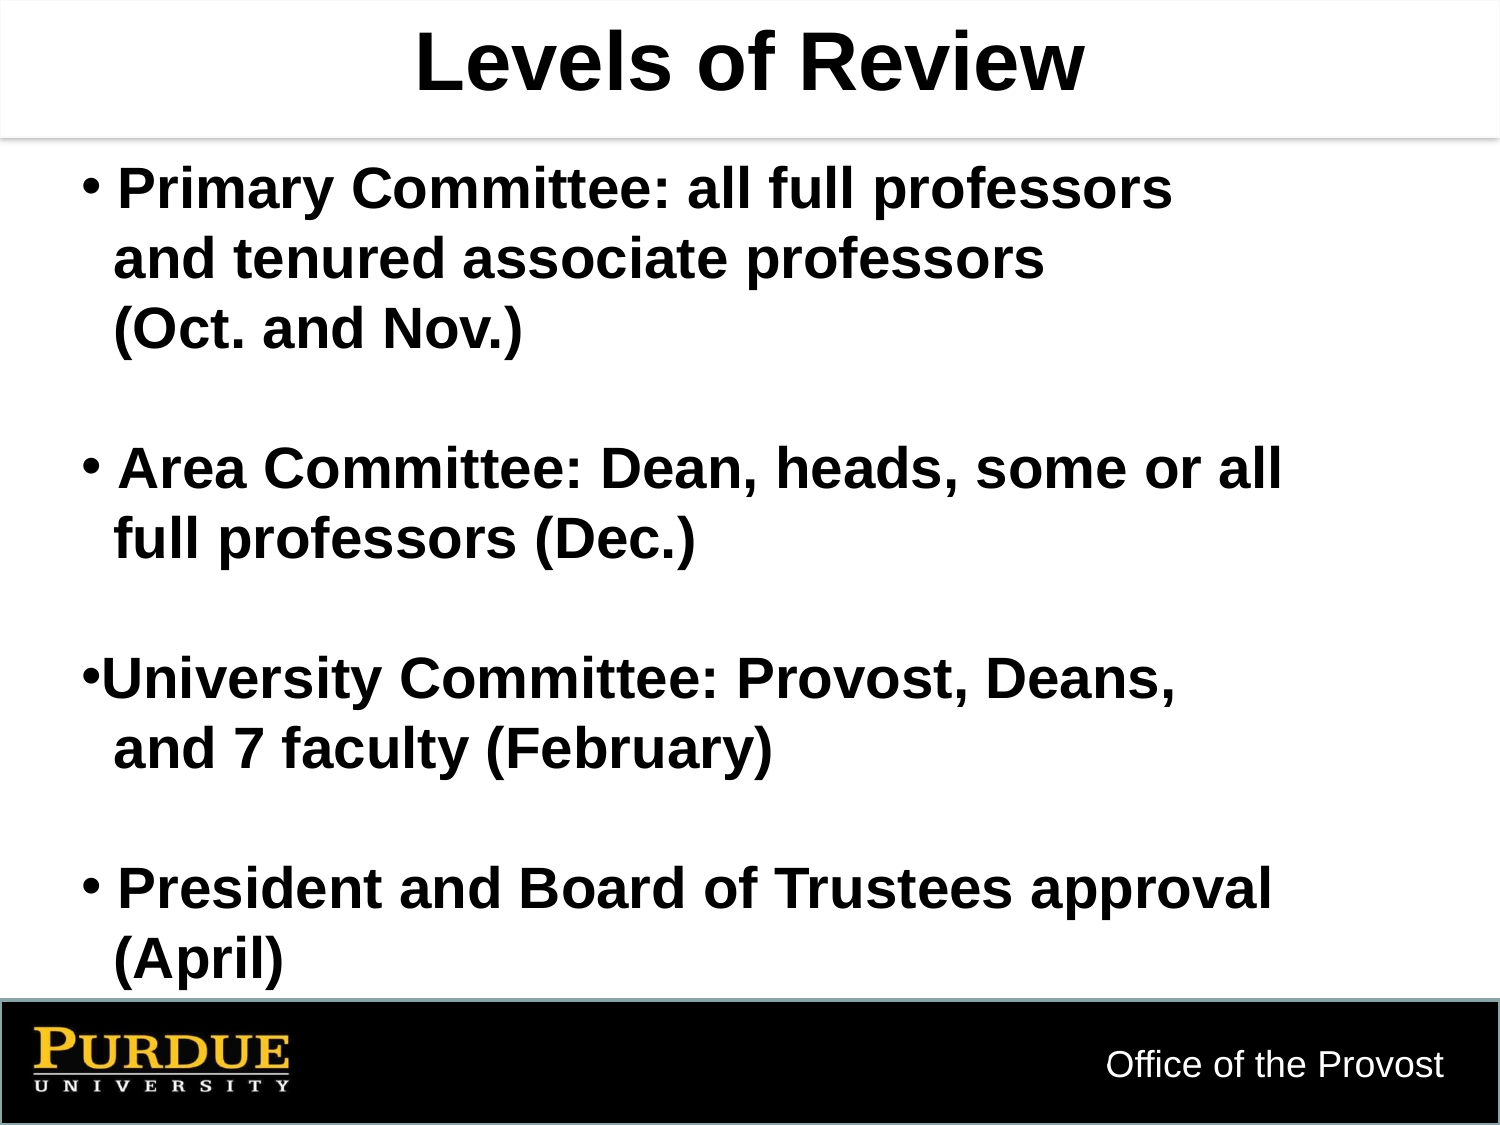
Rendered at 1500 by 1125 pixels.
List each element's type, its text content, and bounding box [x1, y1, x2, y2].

title Levels of Review [0, 0, 1500, 138]
text_box Primary Committee: all full professors and tenured associate professors (Oct. and Nov.) Area Committee: Dean, heads, some or all full professors (Dec.) University Committee: Provost, Deans, and 7 faculty (February) President and Board of Trustees approval (April) [66, 143, 1435, 998]
slide_number 9 [1074, 1024, 1425, 1103]
picture [4, 1004, 317, 1118]
